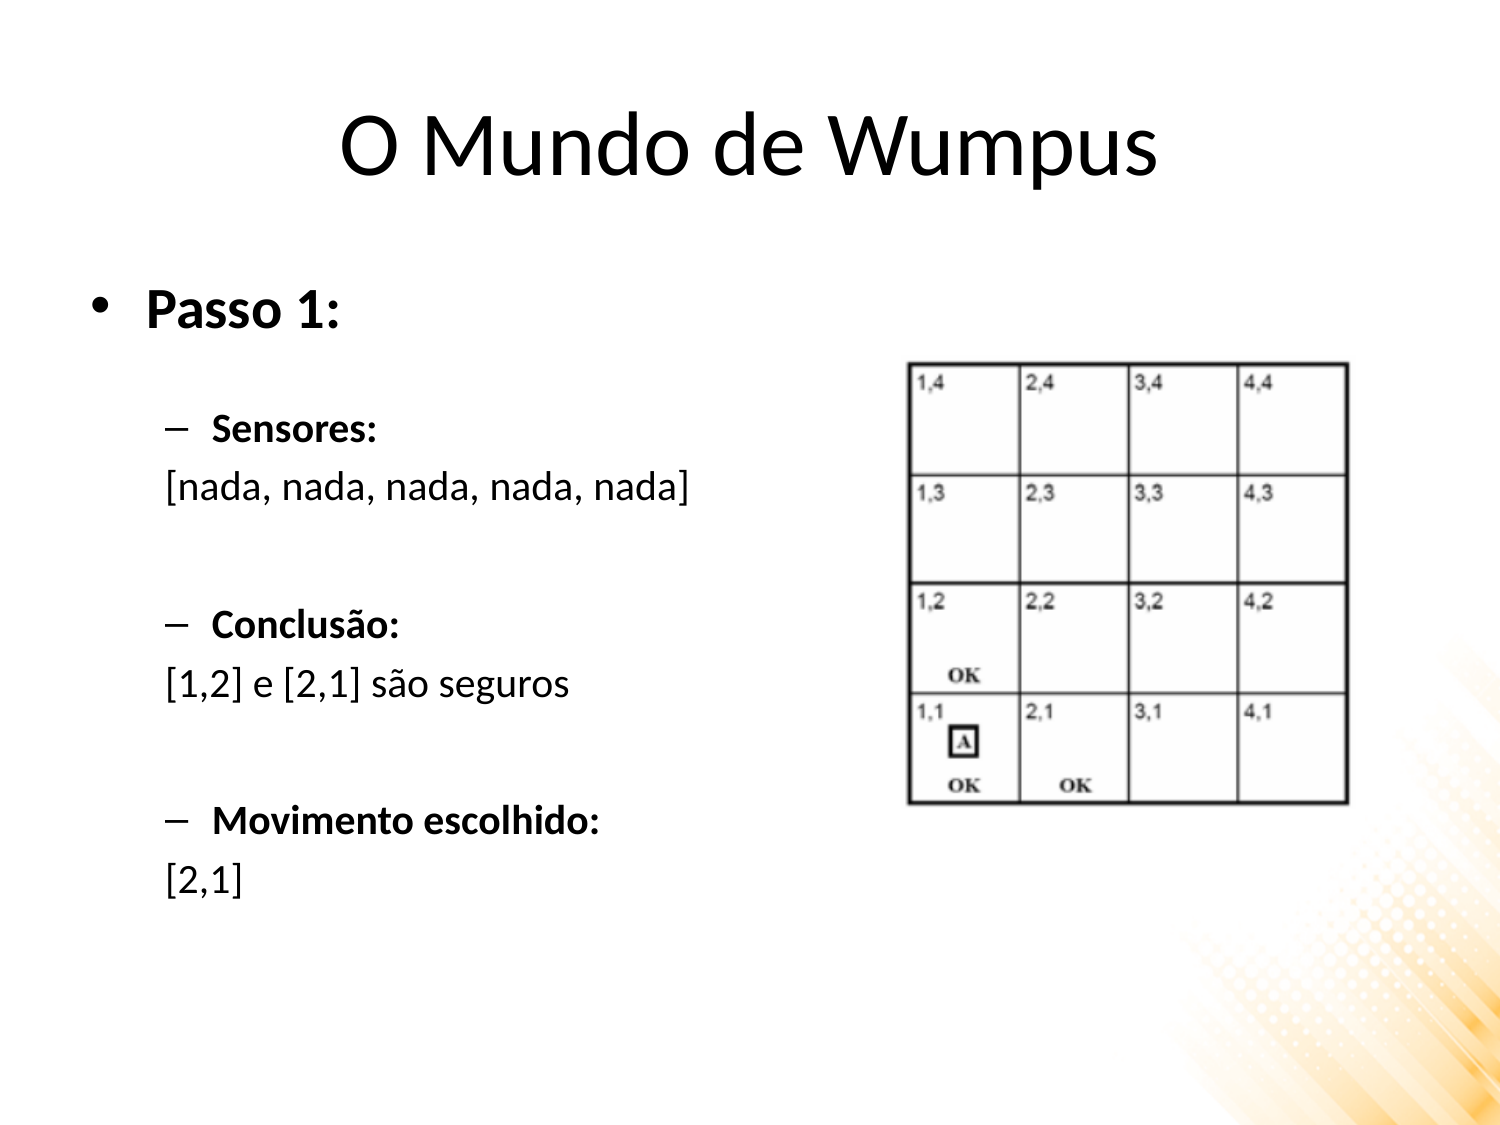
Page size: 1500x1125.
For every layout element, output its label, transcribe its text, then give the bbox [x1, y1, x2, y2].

picture [890, 342, 1500, 1125]
list Passo 1: Sensores: [nada, nada, nada, nada, nada] Conclusão: [1,2] e [2,1] são seguros Movimento escolhido: [2,1] [75, 262, 762, 1005]
title O Mundo de Wumpus [75, 45, 1425, 233]
